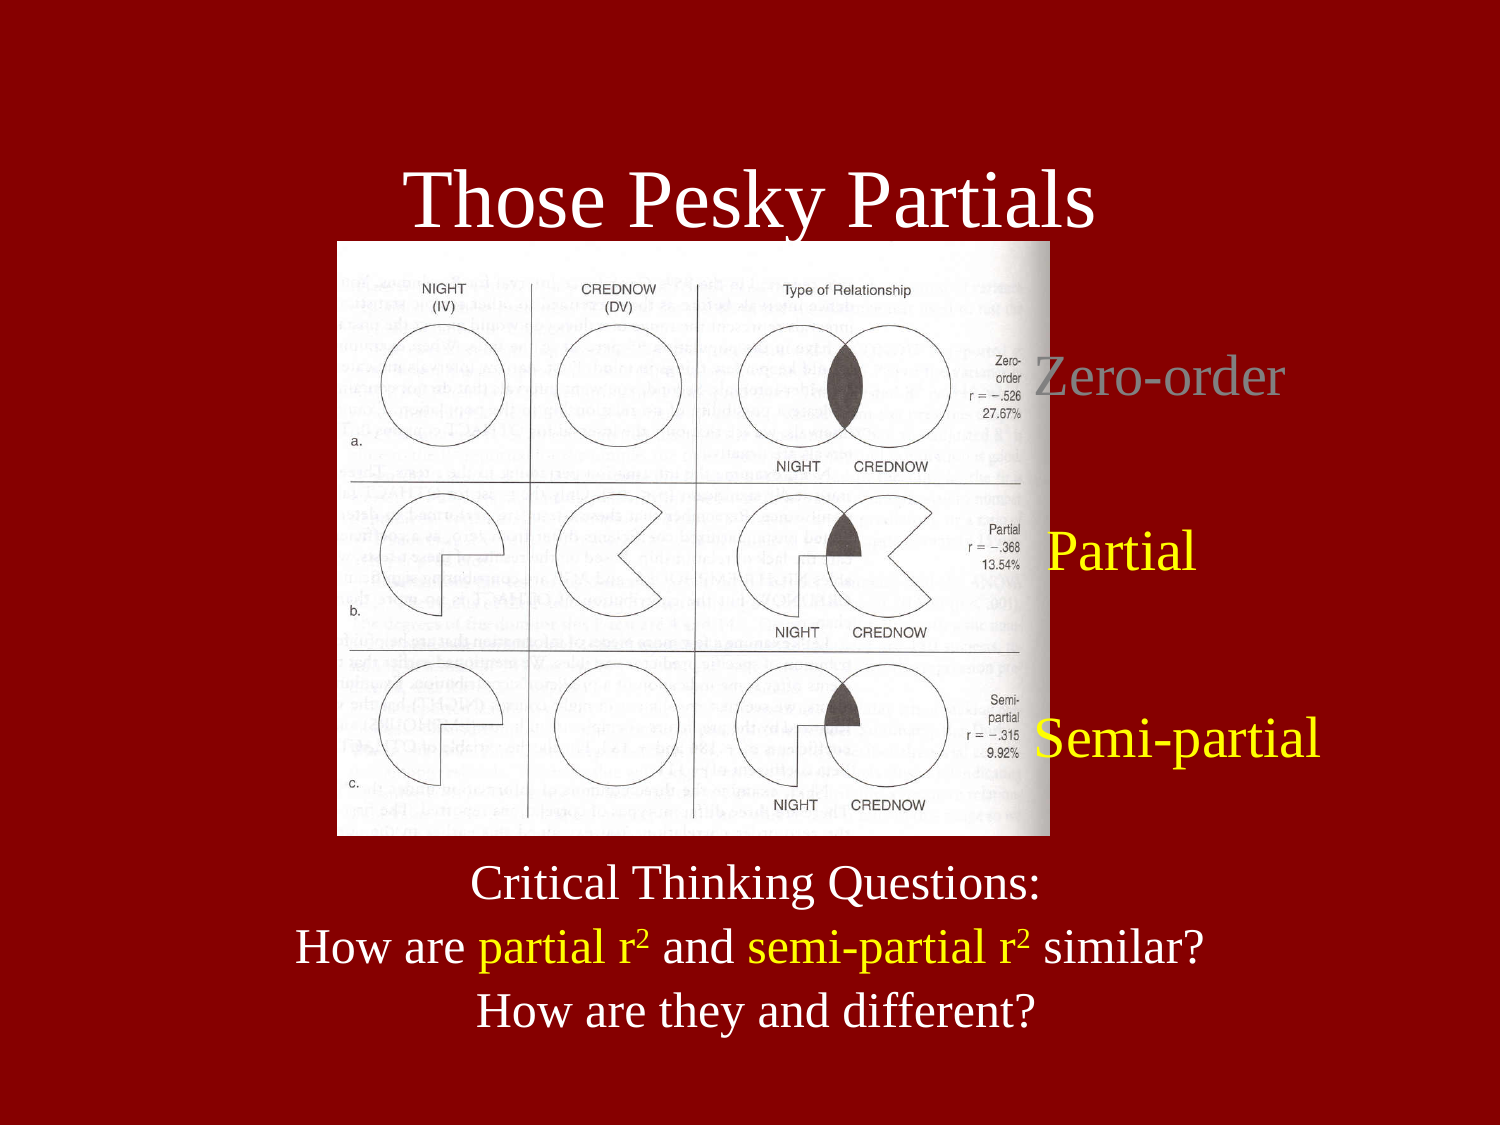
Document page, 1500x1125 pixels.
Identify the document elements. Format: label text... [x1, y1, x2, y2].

text_box Critical Thinking Questions: How are partial r2 and semi-partial r2 similar? How are they and different? [49, 849, 1463, 1046]
title Those Pesky Partials [112, 99, 1388, 288]
text_box Partial [1054, 512, 1326, 591]
text_box Zero-order [1054, 337, 1414, 416]
text_box Semi-partial [1054, 699, 1450, 778]
picture [337, 241, 1051, 836]
